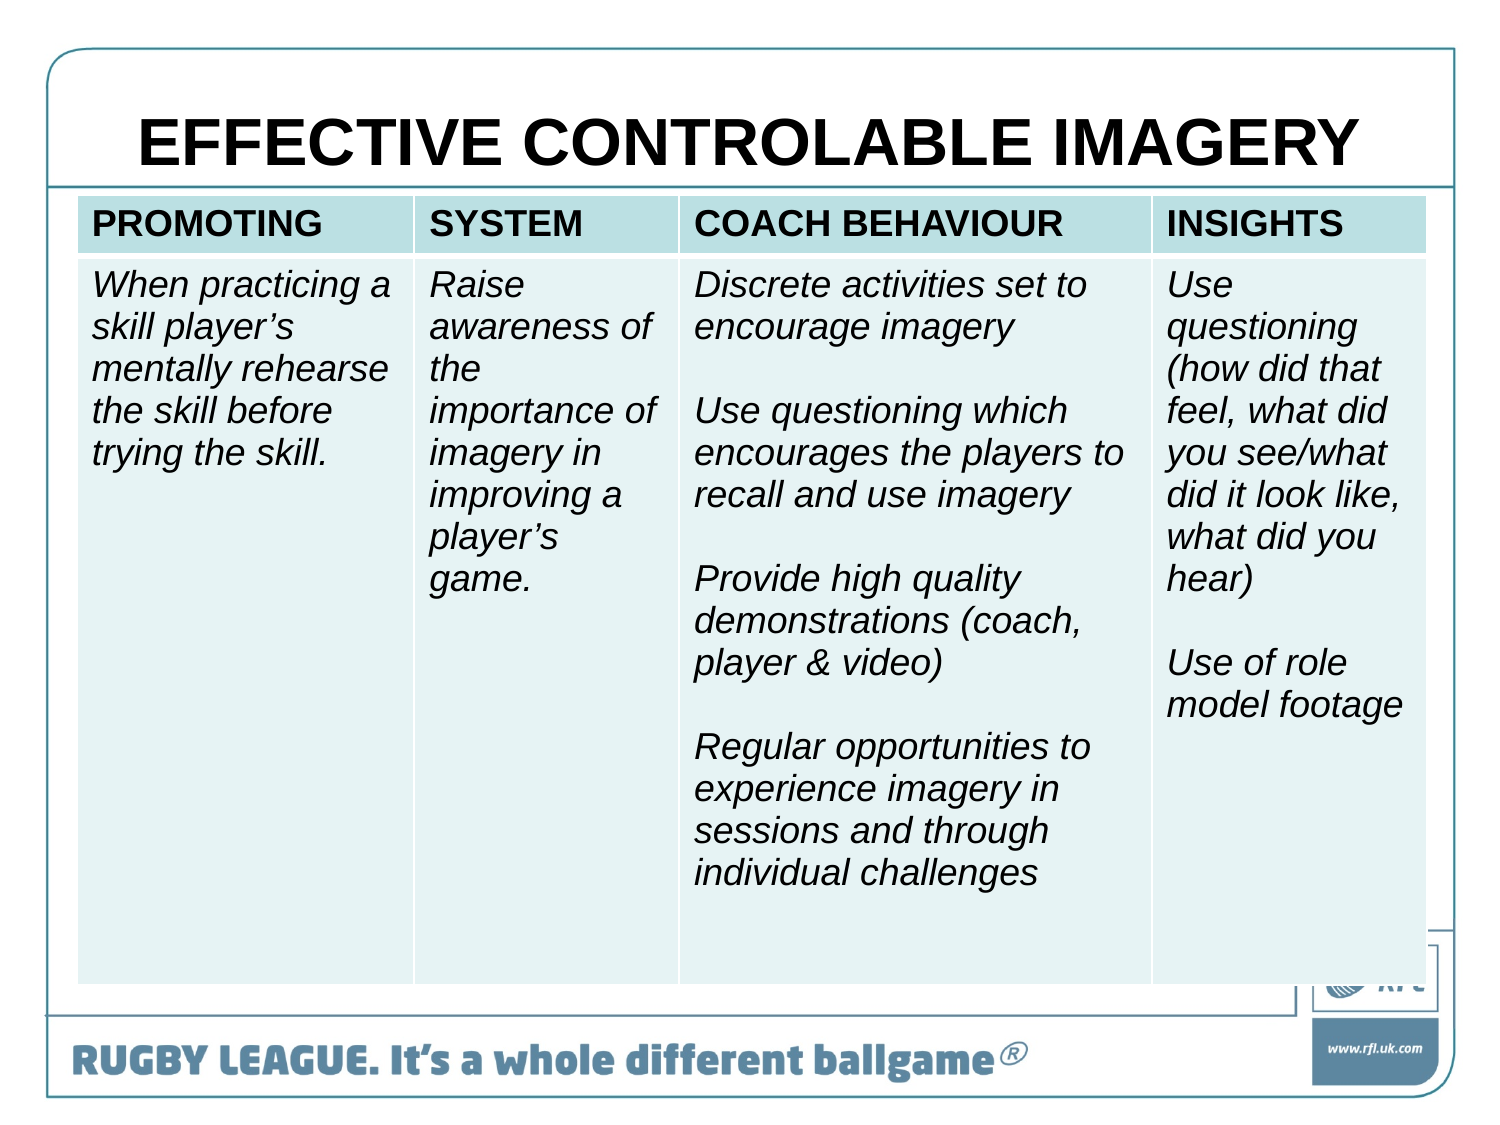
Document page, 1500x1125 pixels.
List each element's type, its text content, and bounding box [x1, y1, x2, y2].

table_header COACH BEHAVIOUR [680, 196, 1151, 253]
picture [0, 0, 1500, 1125]
title EFFECTIVE CONTROLABLE IMAGERY [74, 44, 1426, 233]
table_cell When practicing a skill player’s mentally rehearse the skill before trying the skill. [78, 259, 413, 984]
table_cell Raise awareness of the importance of imagery in improving a player’s game. [415, 259, 678, 984]
table_header PROMOTING [78, 196, 413, 253]
table_cell Discrete activities set to encourage imagery Use questioning which encourages the players to recall and use imagery Provide high quality demonstrations (coach, player & video) Regular opportunities to experience imagery in sessions and through individual challenges [680, 259, 1151, 984]
table_header INSIGHTS [1153, 196, 1426, 253]
table_cell Use questioning (how did that feel, what did you see/what did it look like, what did you hear) Use of role model footage [1153, 259, 1426, 984]
table_header SYSTEM [415, 196, 678, 253]
